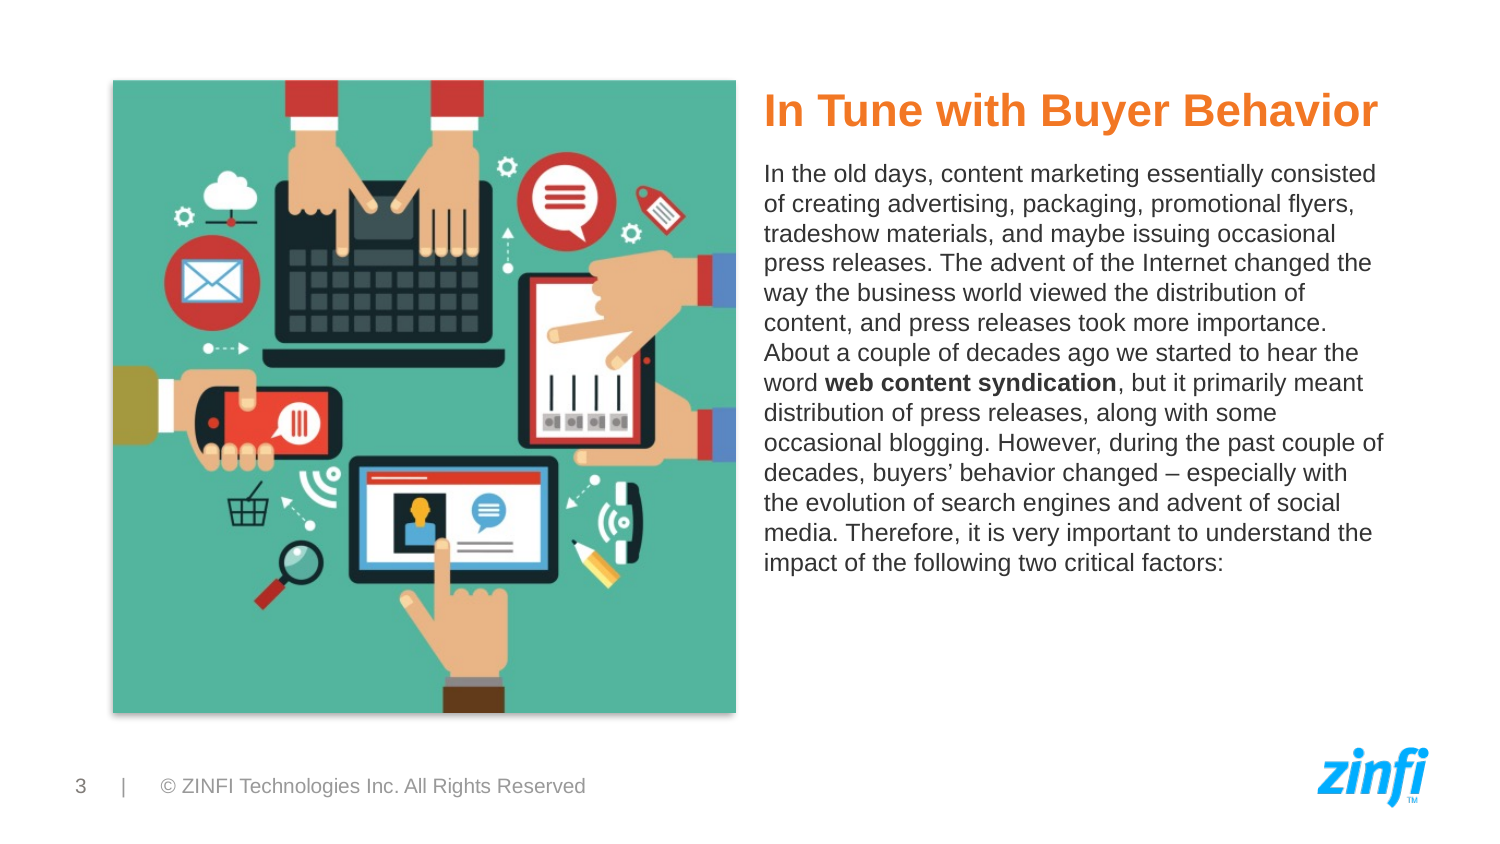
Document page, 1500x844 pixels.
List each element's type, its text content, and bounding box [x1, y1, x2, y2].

picture [1394, 753, 1429, 808]
picture [112, 79, 736, 714]
list In the old days, content marketing essentially consisted of creating advertising, packaging, promotional flyers, tradeshow materials, and maybe issuing occasional press releases. The advent of the Internet changed the way the business world viewed the distribution of content, and press releases took more importance. About a couple of decades ago we started to hear the word web content syndication, but it primarily meant distribution of press releases, along with some occasional blogging. However, during the past couple of decades, buyers’ behavior changed – especially with the evolution of search engines and advent of social media. Therefore, it is very important to understand the impact of the following two critical factors: [764, 157, 1387, 714]
list In Tune with Buyer Behavior [764, 80, 1387, 144]
picture [1317, 747, 1406, 808]
